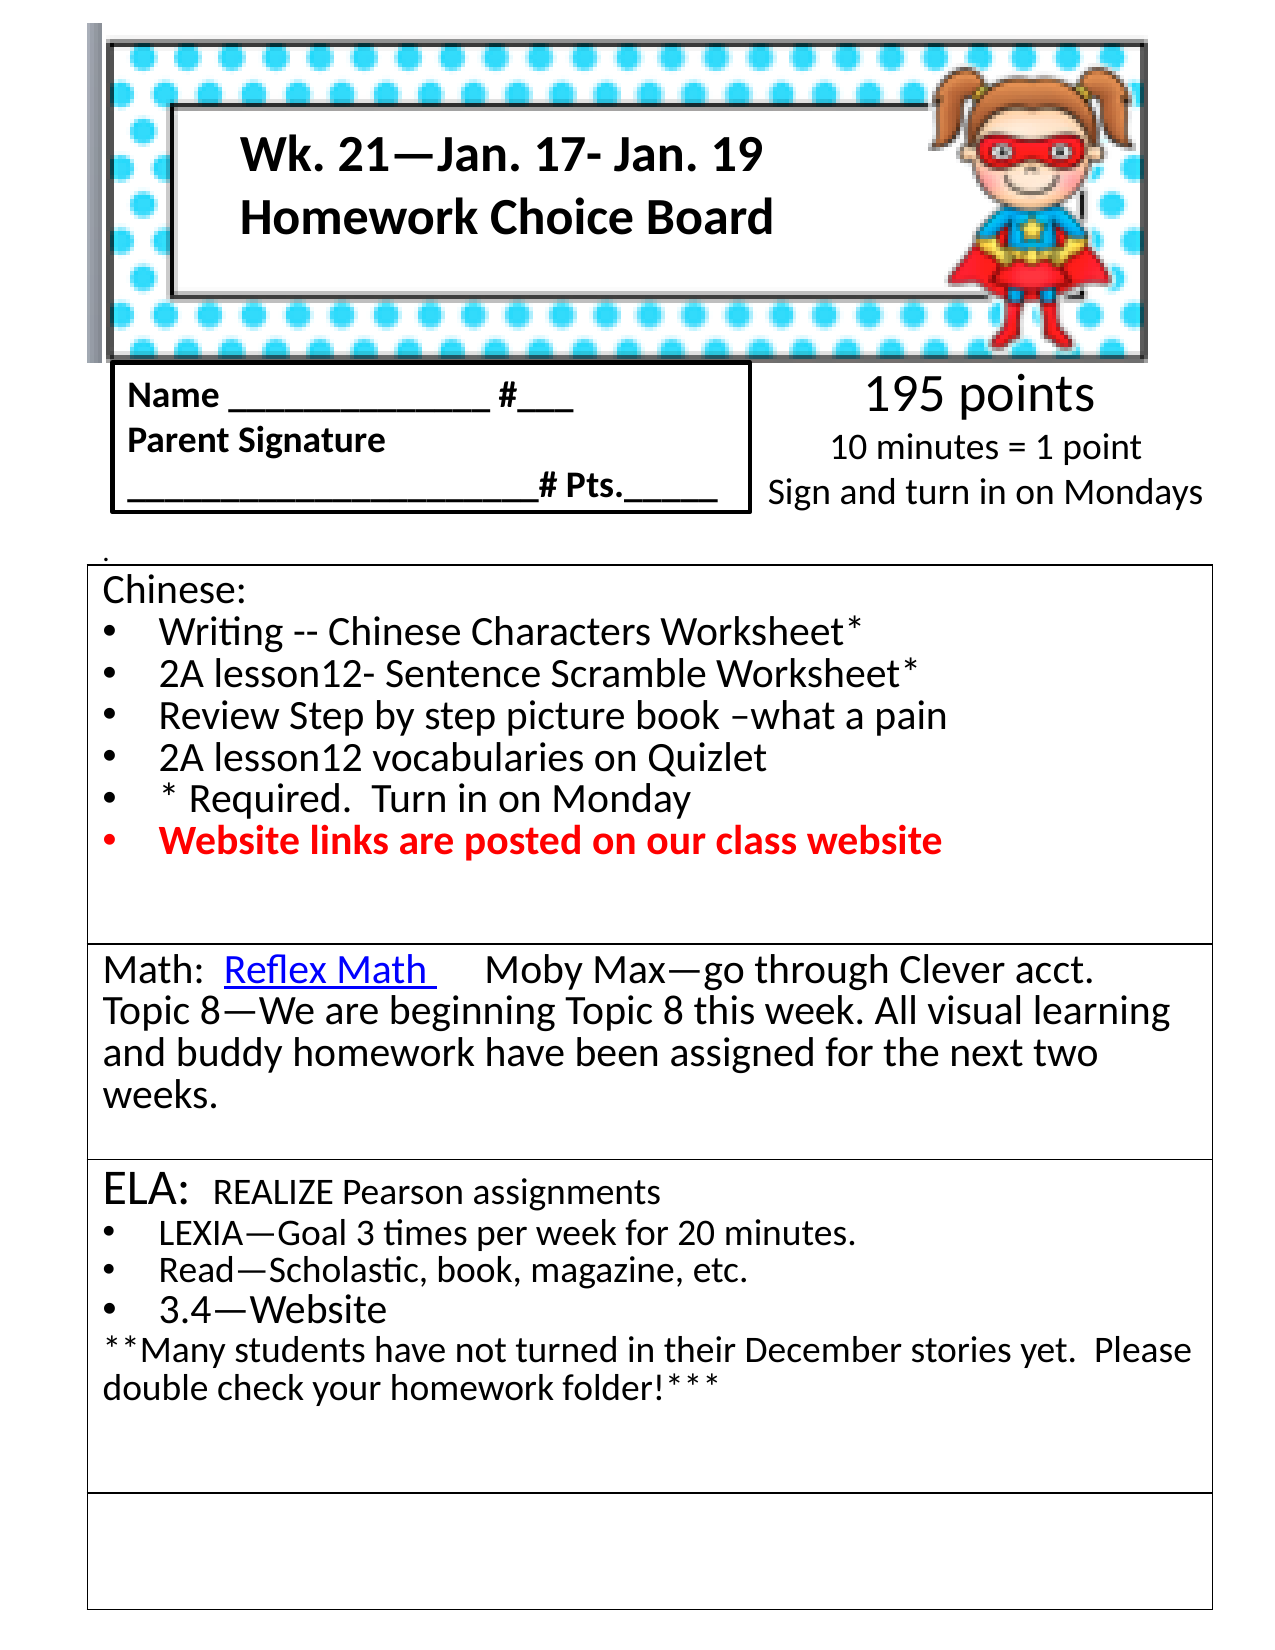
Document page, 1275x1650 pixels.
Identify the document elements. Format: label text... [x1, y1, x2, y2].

table_cell Math: Reflex Math Moby Max—go through Clever acct. Topic 8—We are beginning Topic 8 this week. All visual learning and buddy homework have been assigned for the next two weeks. [88, 945, 1212, 1159]
text_box Name ______________ #___ Parent Signature ______________________# Pts._____ [110, 371, 752, 514]
table_cell [88, 1494, 1212, 1609]
table_cell ELA: REALIZE Pearson assignments LEXIA—Goal 3 times per week for 20 minutes. Read—Scholastic, book, magazine, etc. 3.4—Website **Many students have not turned in their December stories yet. Please double check your homework folder!*** [88, 1160, 1212, 1492]
text_box . [87, 524, 1200, 575]
text_box 195 points 10 minutes = 1 point Sign and turn in on Mondays [753, 349, 1219, 520]
table_header Chinese: Writing -- Chinese Characters Worksheet* 2A lesson12- Sentence Scramble Worksheet* Review Step by step picture book –what a pain 2A lesson12 vocabularies on Quizlet * Required. Turn in on Monday Website links are posted on our class website [88, 566, 1212, 943]
picture [87, 23, 1148, 363]
